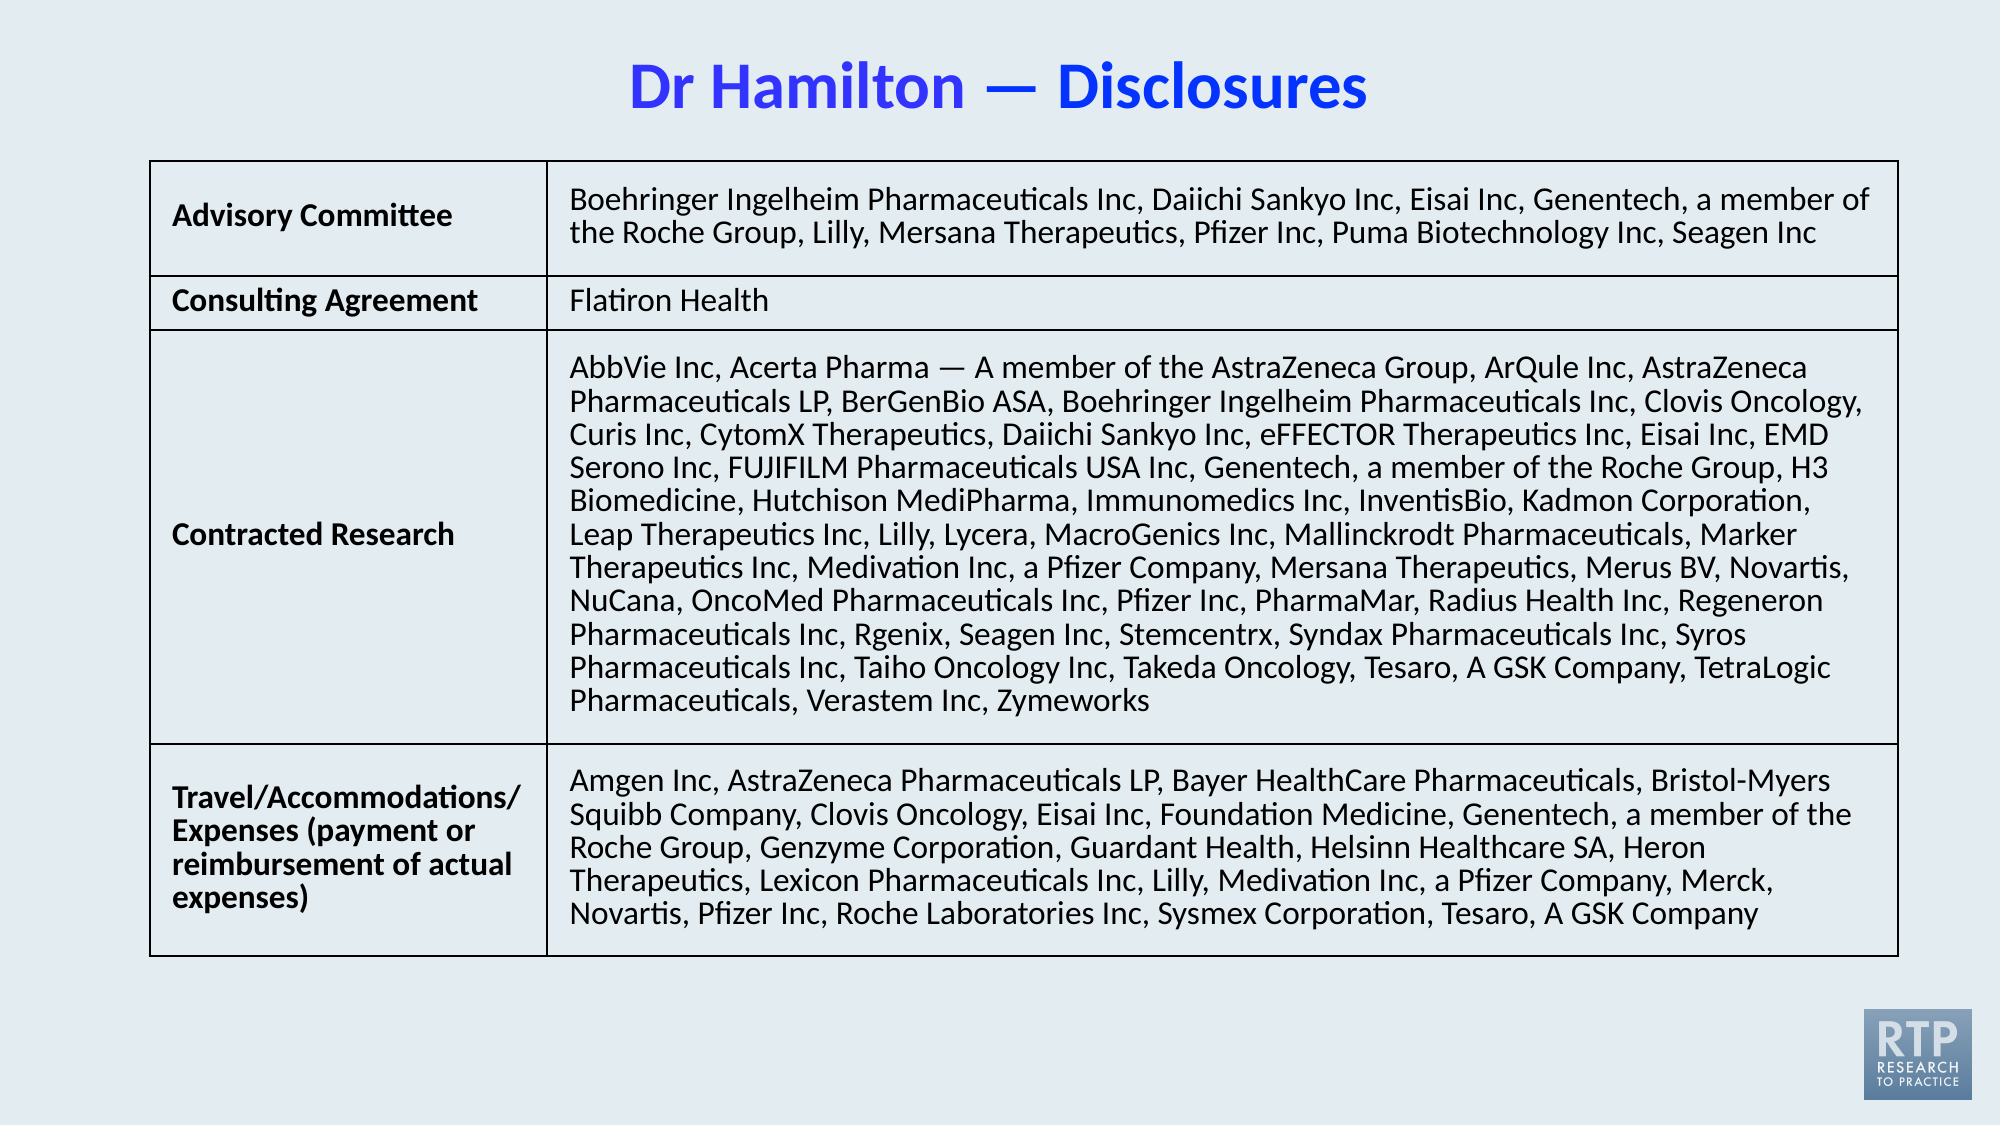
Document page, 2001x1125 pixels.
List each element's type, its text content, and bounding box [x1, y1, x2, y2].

table_header Advisory Committee [151, 162, 546, 275]
table_cell Travel/Accommodations/ Expenses (payment or reimbursement of actual expenses) [151, 745, 546, 955]
table_cell AbbVie Inc, Acerta Pharma — A member of the AstraZeneca Group, ArQule Inc, AstraZeneca Pharmaceuticals LP, BerGenBio ASA, Boehringer Ingelheim Pharmaceuticals Inc, Clovis Oncology, Curis Inc, CytomX Therapeutics, Daiichi Sankyo Inc, eFFECTOR Therapeutics Inc, Eisai Inc, EMD Serono Inc, FUJIFILM Pharmaceuticals USA Inc, Genentech, a member of the Roche Group, H3 Biomedicine, Hutchison MediPharma, Immunomedics Inc, InventisBio, Kadmon Corporation, Leap Therapeutics Inc, Lilly, Lycera, MacroGenics Inc, Mallinckrodt Pharmaceuticals, Marker Therapeutics Inc, Medivation Inc, a Pfizer Company, Mersana Therapeutics, Merus BV, Novartis, NuCana, OncoMed Pharmaceuticals Inc, Pfizer Inc, PharmaMar, Radius Health Inc, Regeneron Pharmaceuticals Inc, Rgenix, Seagen Inc, Stemcentrx, Syndax Pharmaceuticals Inc, Syros Pharmaceuticals Inc, Taiho Oncology Inc, Takeda Oncology, Tesaro, A GSK Company, TetraLogic Pharmaceuticals, Verastem Inc, Zymeworks [548, 331, 1897, 743]
title Dr Hamilton — Disclosures [149, 13, 1850, 160]
table_cell Contracted Research [151, 331, 546, 743]
table_header Boehringer Ingelheim Pharmaceuticals Inc, Daiichi Sankyo Inc, Eisai Inc, Genentech, a member of the Roche Group, Lilly, Mersana Therapeutics, Pfizer Inc, Puma Biotechnology Inc, Seagen Inc [548, 162, 1897, 275]
table_cell Consulting Agreement [151, 277, 546, 329]
table_cell Amgen Inc, AstraZeneca Pharmaceuticals LP, Bayer HealthCare Pharmaceuticals, Bristol-Myers Squibb Company, Clovis Oncology, Eisai Inc, Foundation Medicine, Genentech, a member of the Roche Group, Genzyme Corporation, Guardant Health, Helsinn Healthcare SA, Heron Therapeutics, Lexicon Pharmaceuticals Inc, Lilly, Medivation Inc, a Pfizer Company, Merck, Novartis, Pfizer Inc, Roche Laboratories Inc, Sysmex Corporation, Tesaro, A GSK Company [548, 745, 1897, 955]
table_cell Flatiron Health [548, 277, 1897, 329]
